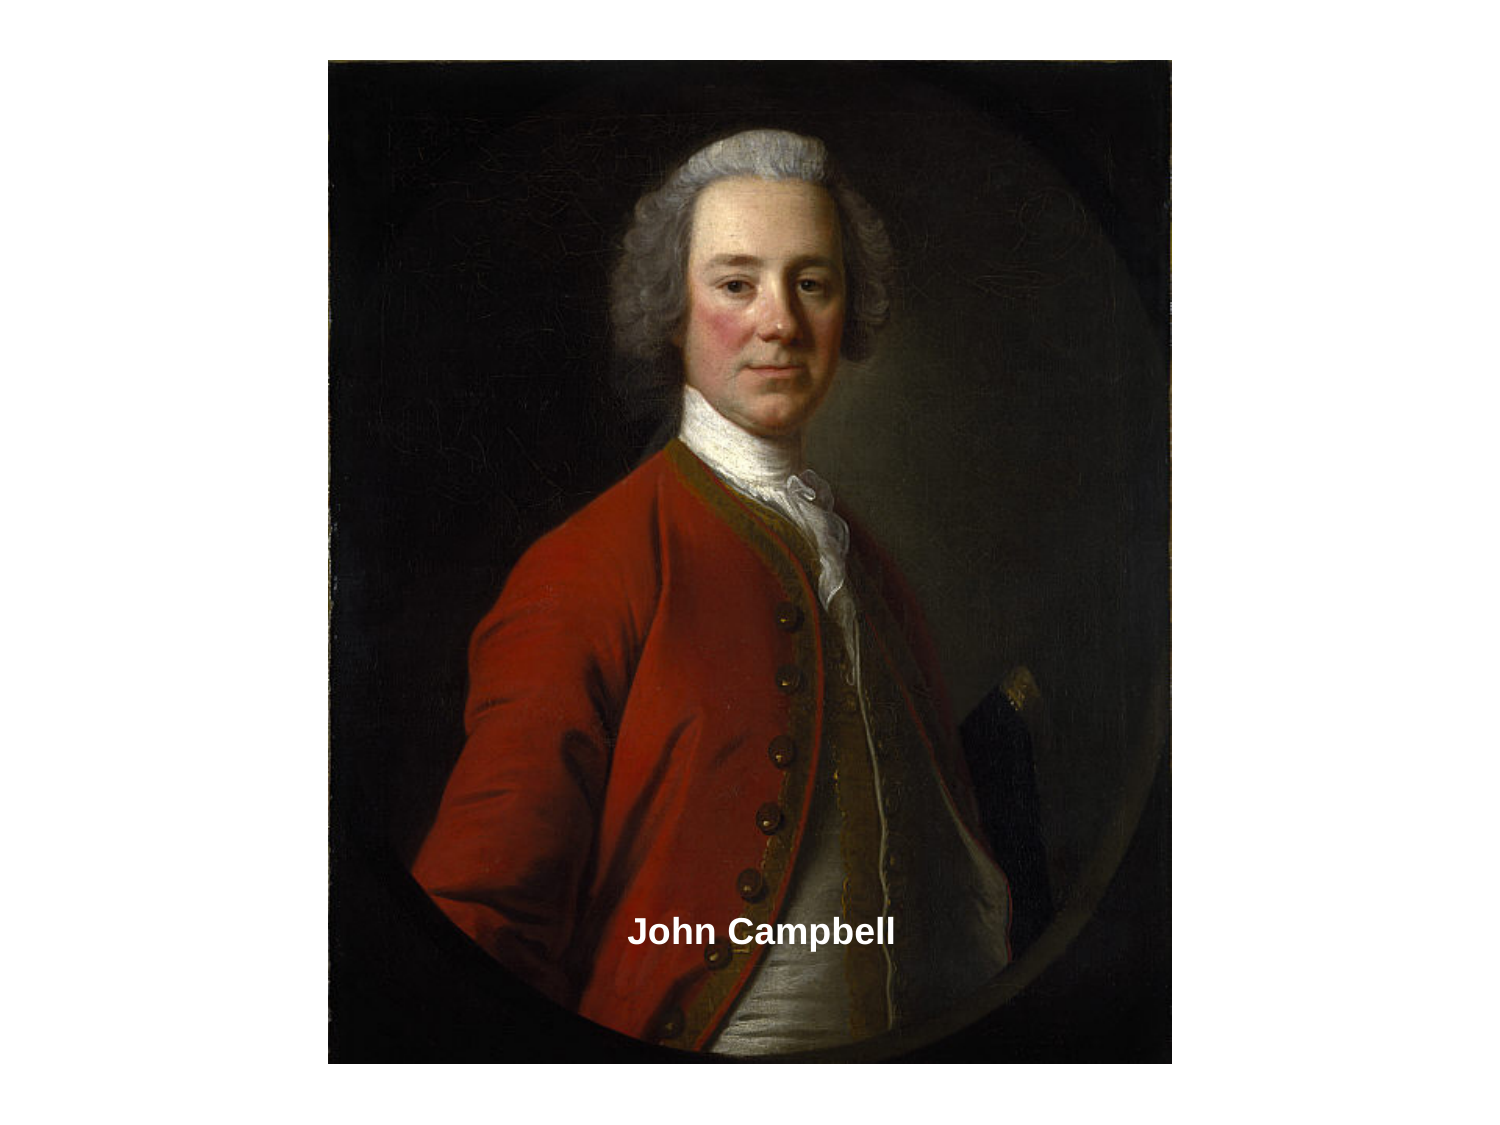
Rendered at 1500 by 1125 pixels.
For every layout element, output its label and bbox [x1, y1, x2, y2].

picture [328, 60, 1172, 1064]
